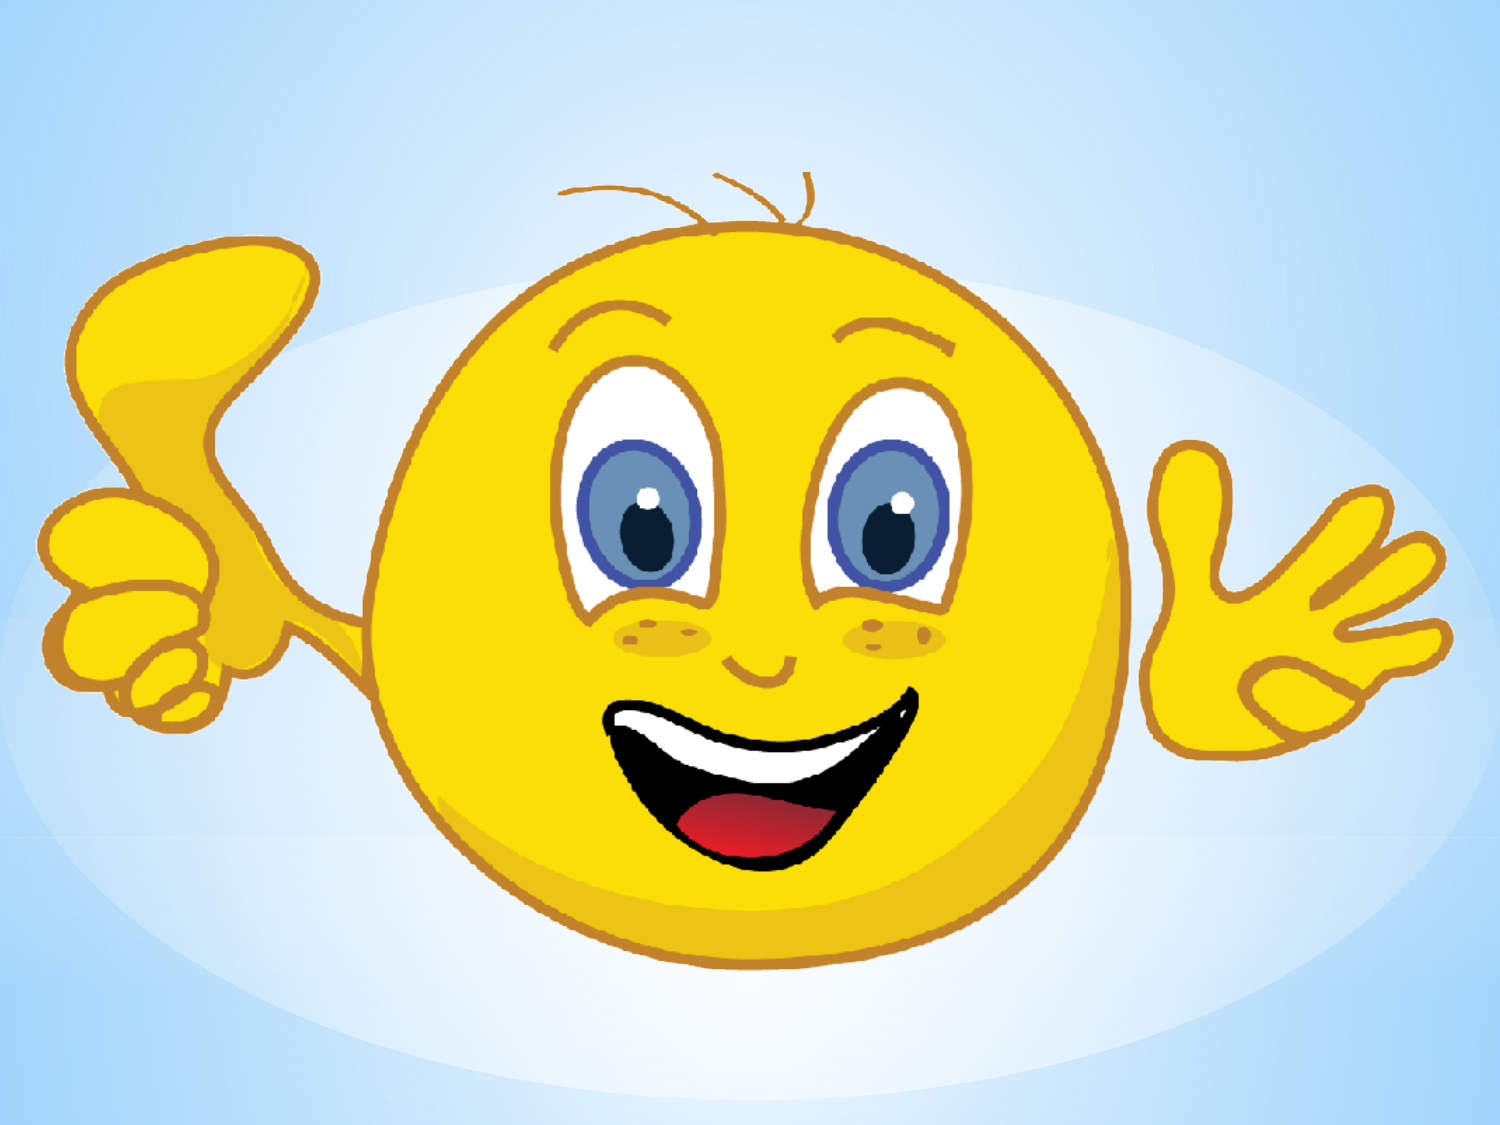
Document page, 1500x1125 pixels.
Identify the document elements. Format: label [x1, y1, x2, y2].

picture [29, 172, 1464, 988]
